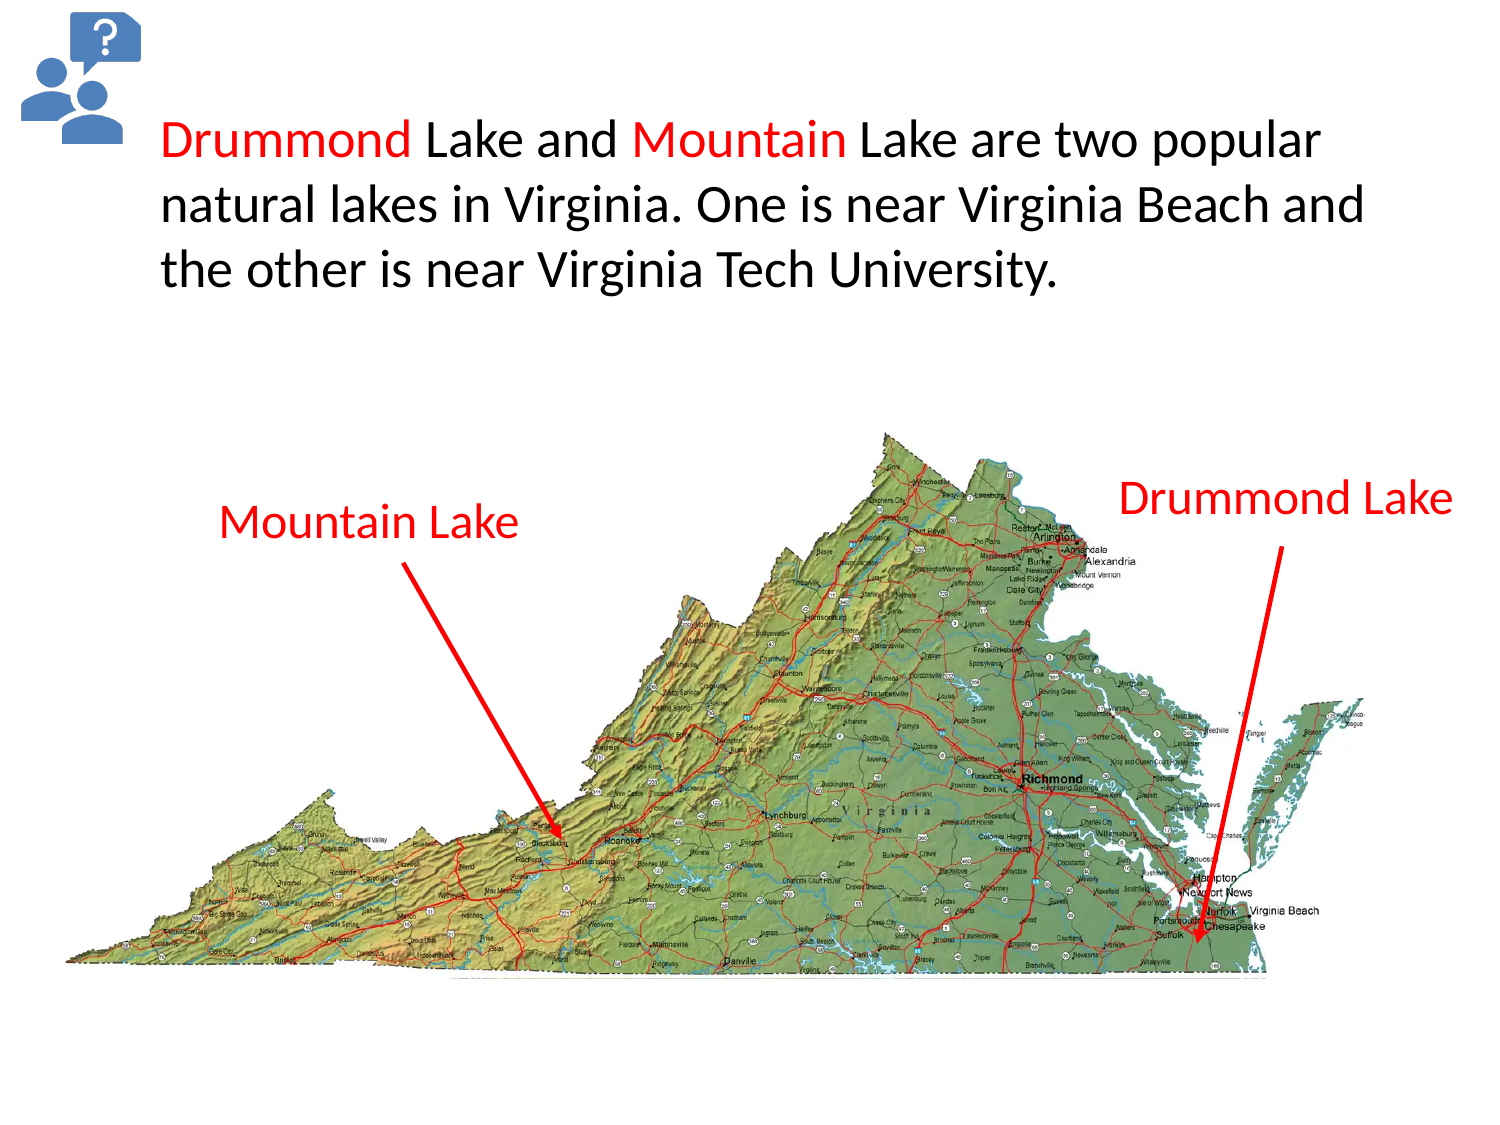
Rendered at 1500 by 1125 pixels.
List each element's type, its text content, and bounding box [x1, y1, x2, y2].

picture [60, 428, 1369, 979]
text_box Drummond Lake and Mountain Lake are two popular natural lakes in Virginia. One is near Virginia Beach and the other is near Virginia Tech University. [145, 137, 1421, 338]
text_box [402, 562, 562, 840]
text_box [1196, 545, 1283, 944]
text_box Drummond Lake [1372, 449, 1486, 531]
text_box [0, 0, 162, 157]
